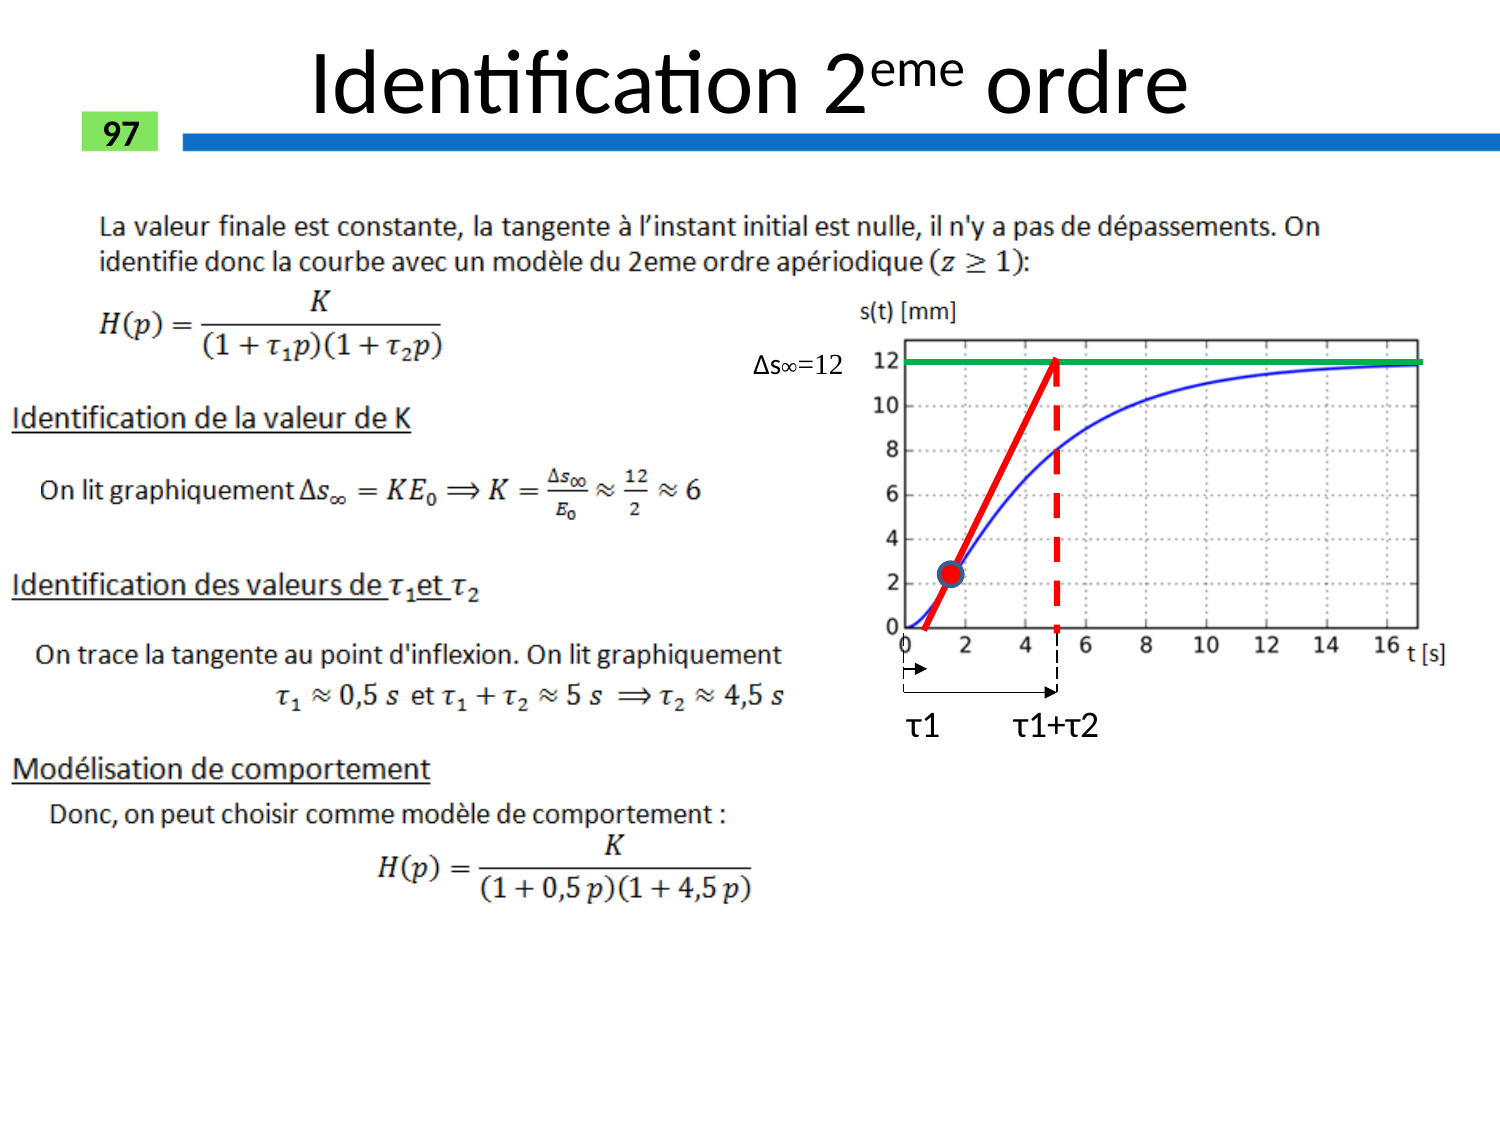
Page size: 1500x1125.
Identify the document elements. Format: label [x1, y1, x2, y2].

picture [0, 0, 1500, 1031]
text_box [923, 357, 1057, 631]
